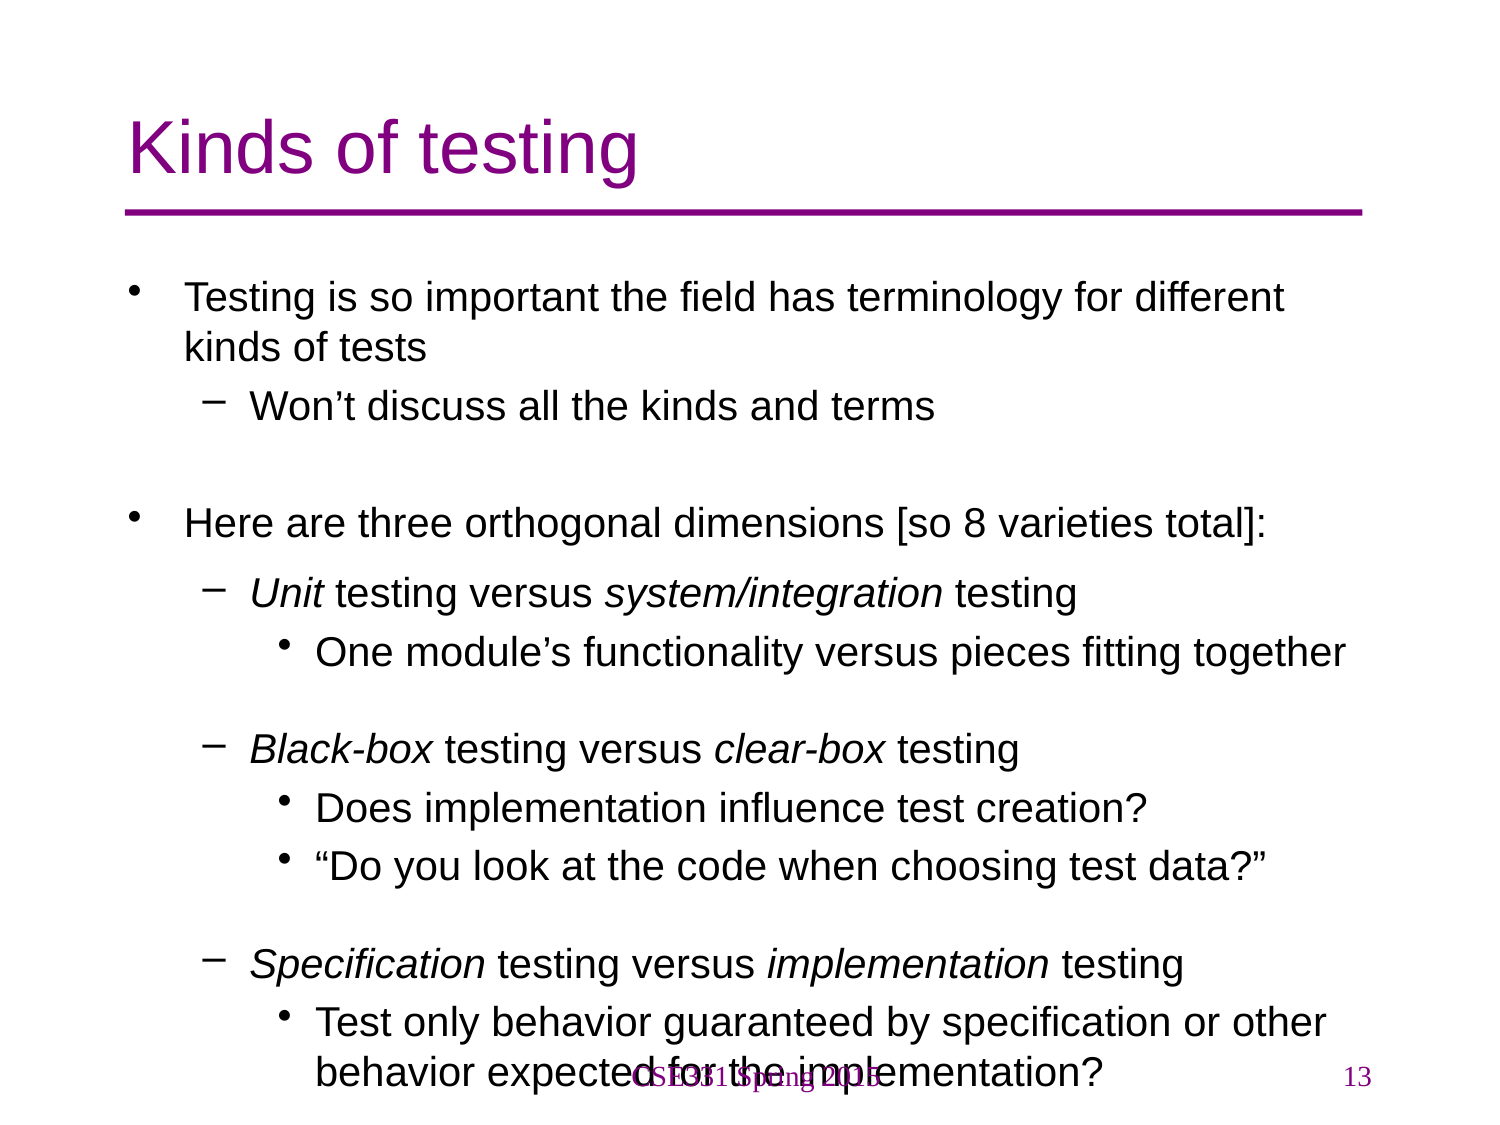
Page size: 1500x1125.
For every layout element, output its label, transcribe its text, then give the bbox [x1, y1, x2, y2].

footer CSE331 Spring 2015 [474, 1049, 1038, 1125]
list Testing is so important the field has terminology for different kinds of tests Won’t discuss all the kinds and terms Here are three orthogonal dimensions [so 8 varieties total]: Unit testing versus system/integration testing One module’s functionality versus pieces fitting together Black-box testing versus clear-box testing Does implementation influence test creation? “Do you look at the code when choosing test data?” Specification testing versus implementation testing Test only behavior guaranteed by specification or other behavior expected for the implementation? [112, 262, 1388, 1000]
slide_number 13 [1074, 1049, 1388, 1125]
title Kinds of testing [112, 50, 1388, 238]
